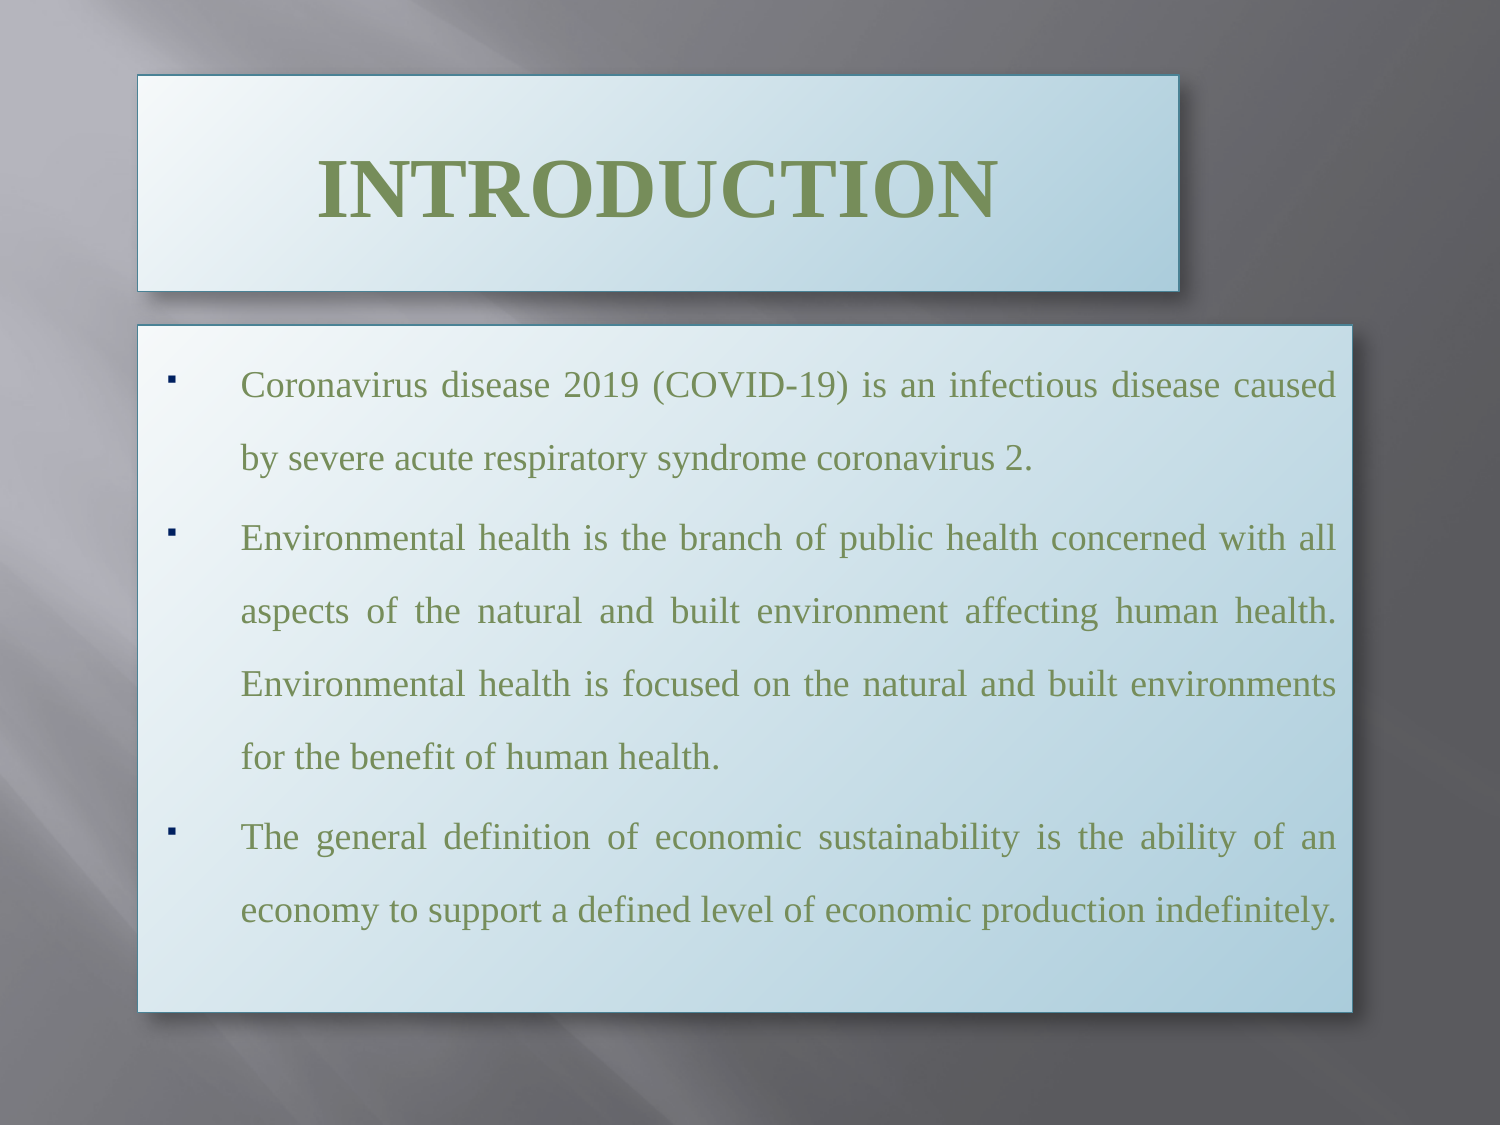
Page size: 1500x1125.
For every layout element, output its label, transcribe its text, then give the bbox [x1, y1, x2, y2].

title INTRODUCTION [137, 74, 1180, 292]
list Coronavirus disease 2019 (COVID-19) is an infectious disease caused by severe acute respiratory syndrome coronavirus 2. Environmental health is the branch of public health concerned with all aspects of the natural and built environment affecting human health. Environmental health is focused on the natural and built environments for the benefit of human health. The general definition of economic sustainability is the ability of an economy to support a defined level of economic production indefinitely. [137, 324, 1353, 1013]
